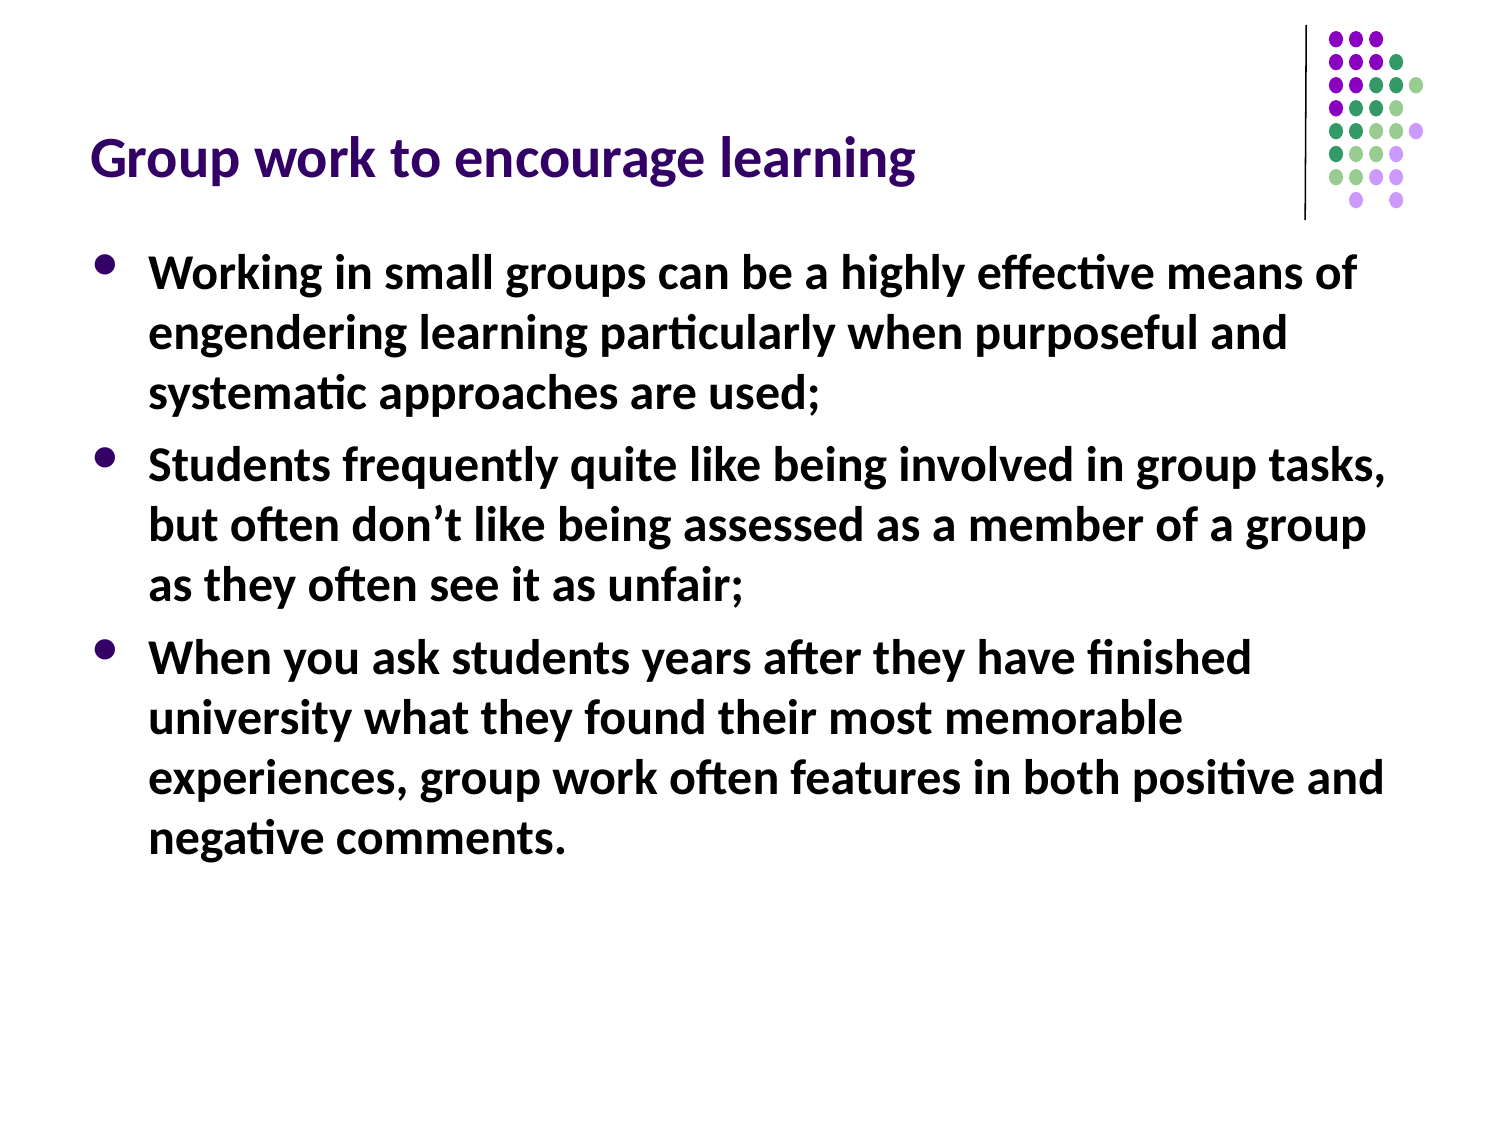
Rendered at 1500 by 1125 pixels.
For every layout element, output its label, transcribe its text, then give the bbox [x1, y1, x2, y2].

list Working in small groups can be a highly effective means of engendering learning particularly when purposeful and systematic approaches are used; Students frequently quite like being involved in group tasks, but often don’t like being assessed as a member of a group as they often see it as unfair; When you ask students years after they have finished university what they found their most memorable experiences, group work often features in both positive and negative comments. [76, 231, 1428, 1018]
title Group work to encourage learning [74, 19, 1313, 197]
